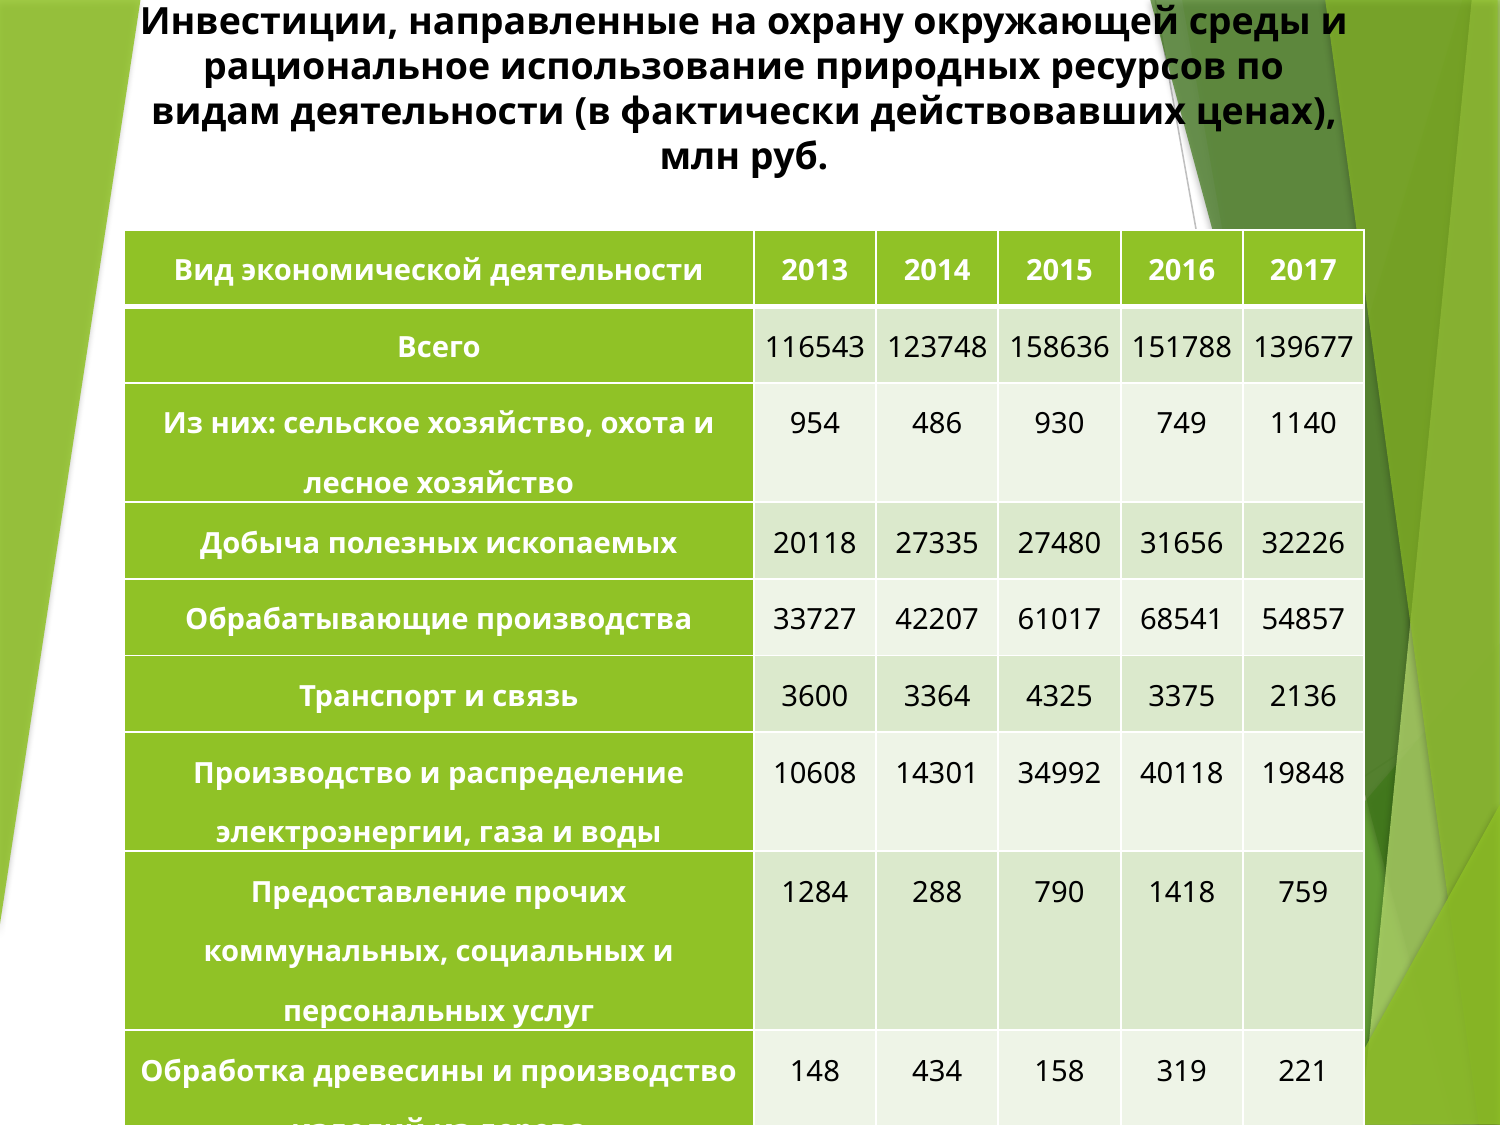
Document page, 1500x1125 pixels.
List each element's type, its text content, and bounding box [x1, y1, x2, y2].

table_cell 151788 [1122, 309, 1242, 382]
table_cell 221 [1244, 1031, 1363, 1125]
table_cell 1418 [1122, 852, 1242, 1029]
table_cell 42207 [877, 580, 997, 655]
table_cell Из них: сельское хозяйство, охота и лесное хозяйство [125, 384, 753, 501]
table_cell 34992 [999, 733, 1120, 850]
table_cell 14301 [877, 733, 997, 850]
table_cell 158636 [999, 309, 1120, 382]
table_cell 2136 [1244, 656, 1363, 731]
table_cell 31656 [1122, 503, 1242, 578]
table_cell 27335 [877, 503, 997, 578]
table_cell 158 [999, 1031, 1120, 1125]
table_cell 930 [999, 384, 1120, 501]
table_cell 123748 [877, 309, 997, 382]
table_cell 3600 [755, 656, 875, 731]
table_cell 19848 [1244, 733, 1363, 850]
table_cell 288 [877, 852, 997, 1029]
table_header 2013 [755, 231, 875, 304]
table_cell 68541 [1122, 580, 1242, 655]
table_cell 27480 [999, 503, 1120, 578]
table_cell 33727 [755, 580, 875, 655]
table_cell Обработка древесины и производство изделий из дерева [125, 1031, 753, 1125]
table_cell Транспорт и связь [125, 656, 753, 731]
table_cell 20118 [755, 503, 875, 578]
table_cell 32226 [1244, 503, 1363, 578]
table_cell 759 [1244, 852, 1363, 1029]
table_cell 61017 [999, 580, 1120, 655]
table_cell Обрабатывающие производства [125, 580, 753, 655]
table_cell 790 [999, 852, 1120, 1029]
table_cell 434 [877, 1031, 997, 1125]
table_cell Производство и распределение электроэнергии, газа и воды [125, 733, 753, 850]
table_cell 749 [1122, 384, 1242, 501]
table_header Вид экономической деятельности [125, 231, 753, 304]
table_cell 3375 [1122, 656, 1242, 731]
table_cell 486 [877, 384, 997, 501]
table_cell 116543 [755, 309, 875, 382]
table_cell 148 [755, 1031, 875, 1125]
table_cell Всего [125, 309, 753, 382]
table_header 2014 [877, 231, 997, 304]
table_cell Предоставление прочих коммунальных, социальных и персональных услуг [125, 852, 753, 1029]
table_cell 10608 [755, 733, 875, 850]
table_cell 1284 [755, 852, 875, 1029]
table_cell 54857 [1244, 580, 1363, 655]
table_cell 319 [1122, 1031, 1242, 1125]
table_cell 3364 [877, 656, 997, 731]
table_header 2016 [1122, 231, 1242, 304]
table_cell 954 [755, 384, 875, 501]
table_header 2017 [1244, 231, 1363, 304]
table_cell 4325 [999, 656, 1120, 731]
table_cell 1140 [1244, 384, 1363, 501]
table_cell 139677 [1244, 309, 1363, 382]
table_header 2015 [999, 231, 1120, 304]
table_cell 40118 [1122, 733, 1242, 850]
title Инвестиции, направленные на охрану окружающей среды и рациональное использование природных ресурсов по видам деятельности (в фактически действовавших ценах), млн руб. [123, 42, 1365, 229]
table_cell Добыча полезных ископаемых [125, 503, 753, 578]
